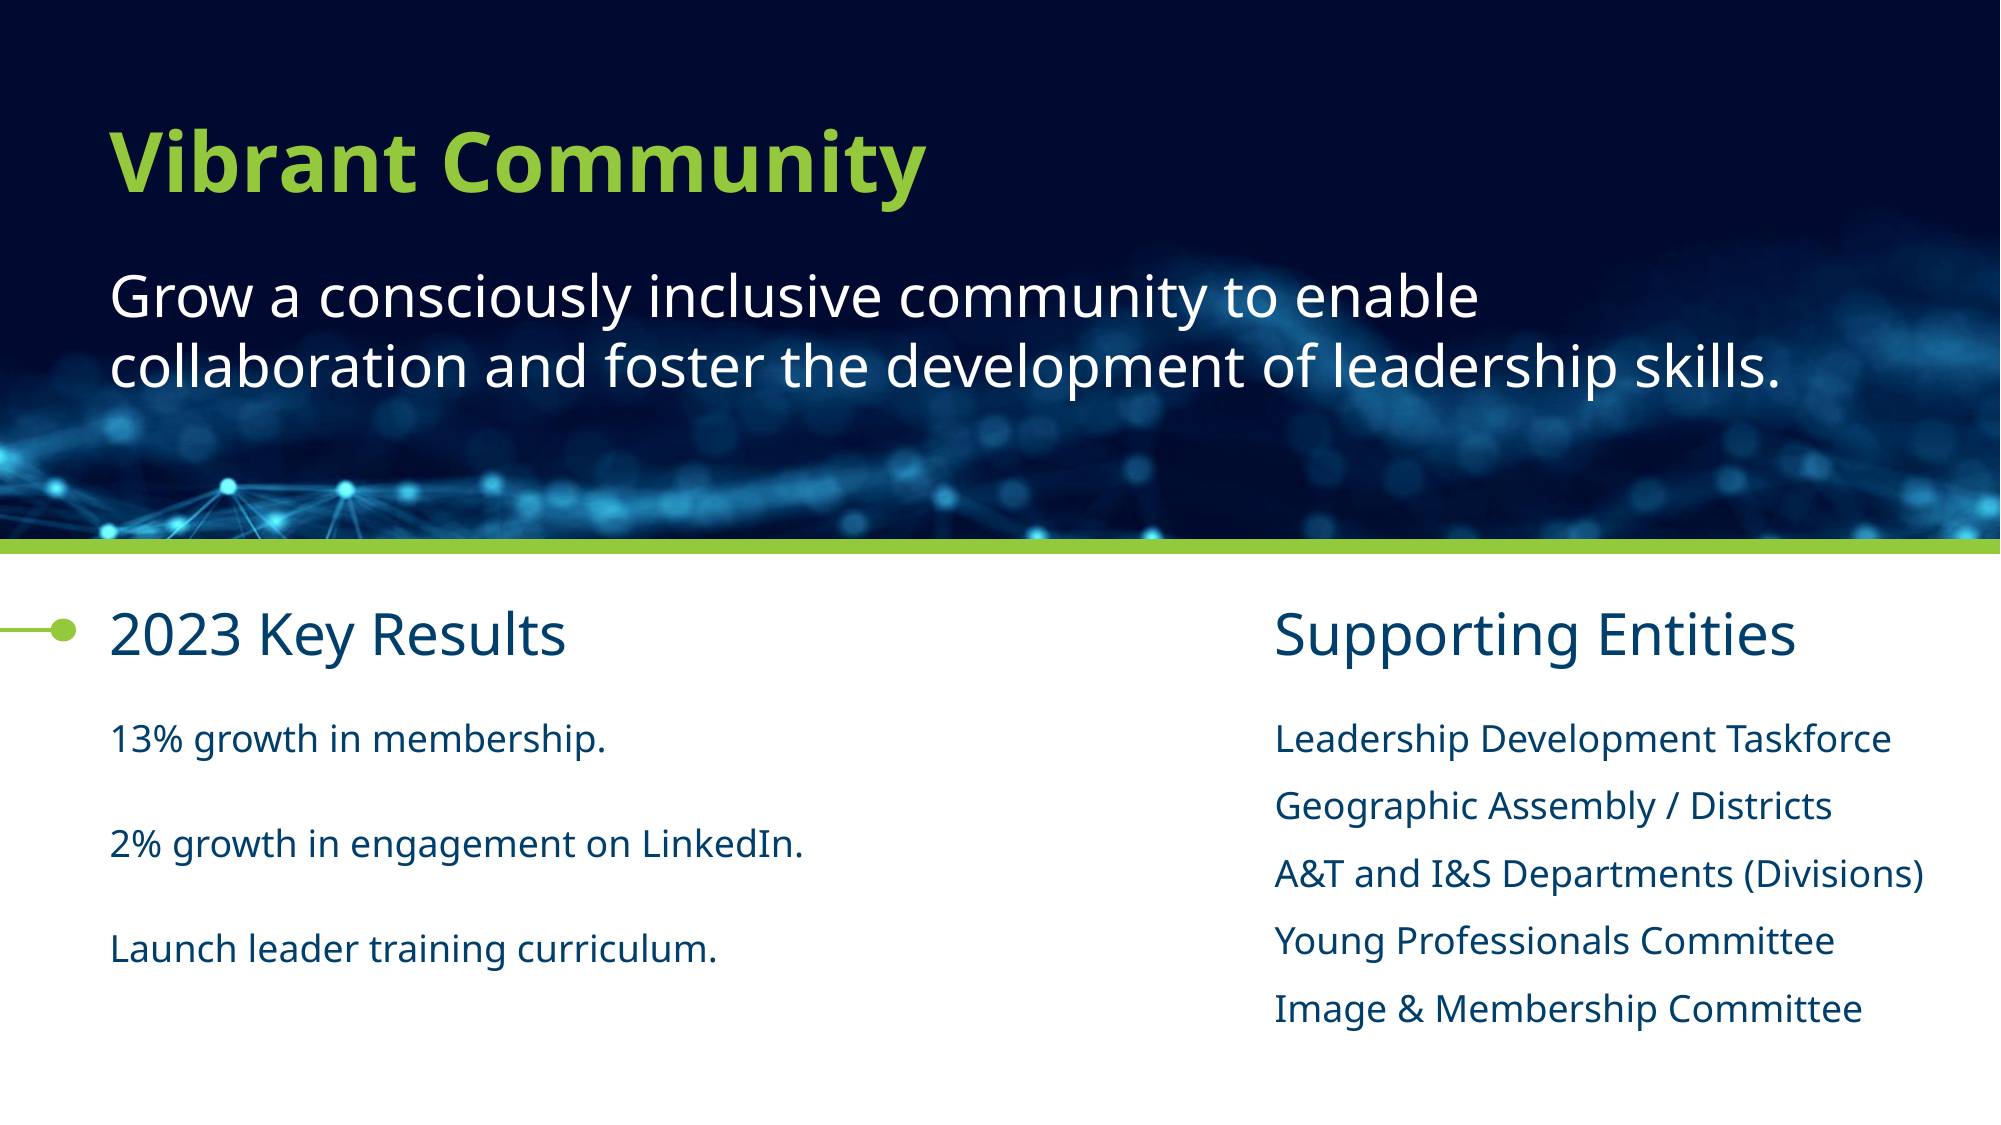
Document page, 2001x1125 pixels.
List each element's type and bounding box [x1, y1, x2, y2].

picture [0, 547, 2000, 1125]
text_box [0, 619, 75, 641]
picture [0, 0, 2000, 546]
